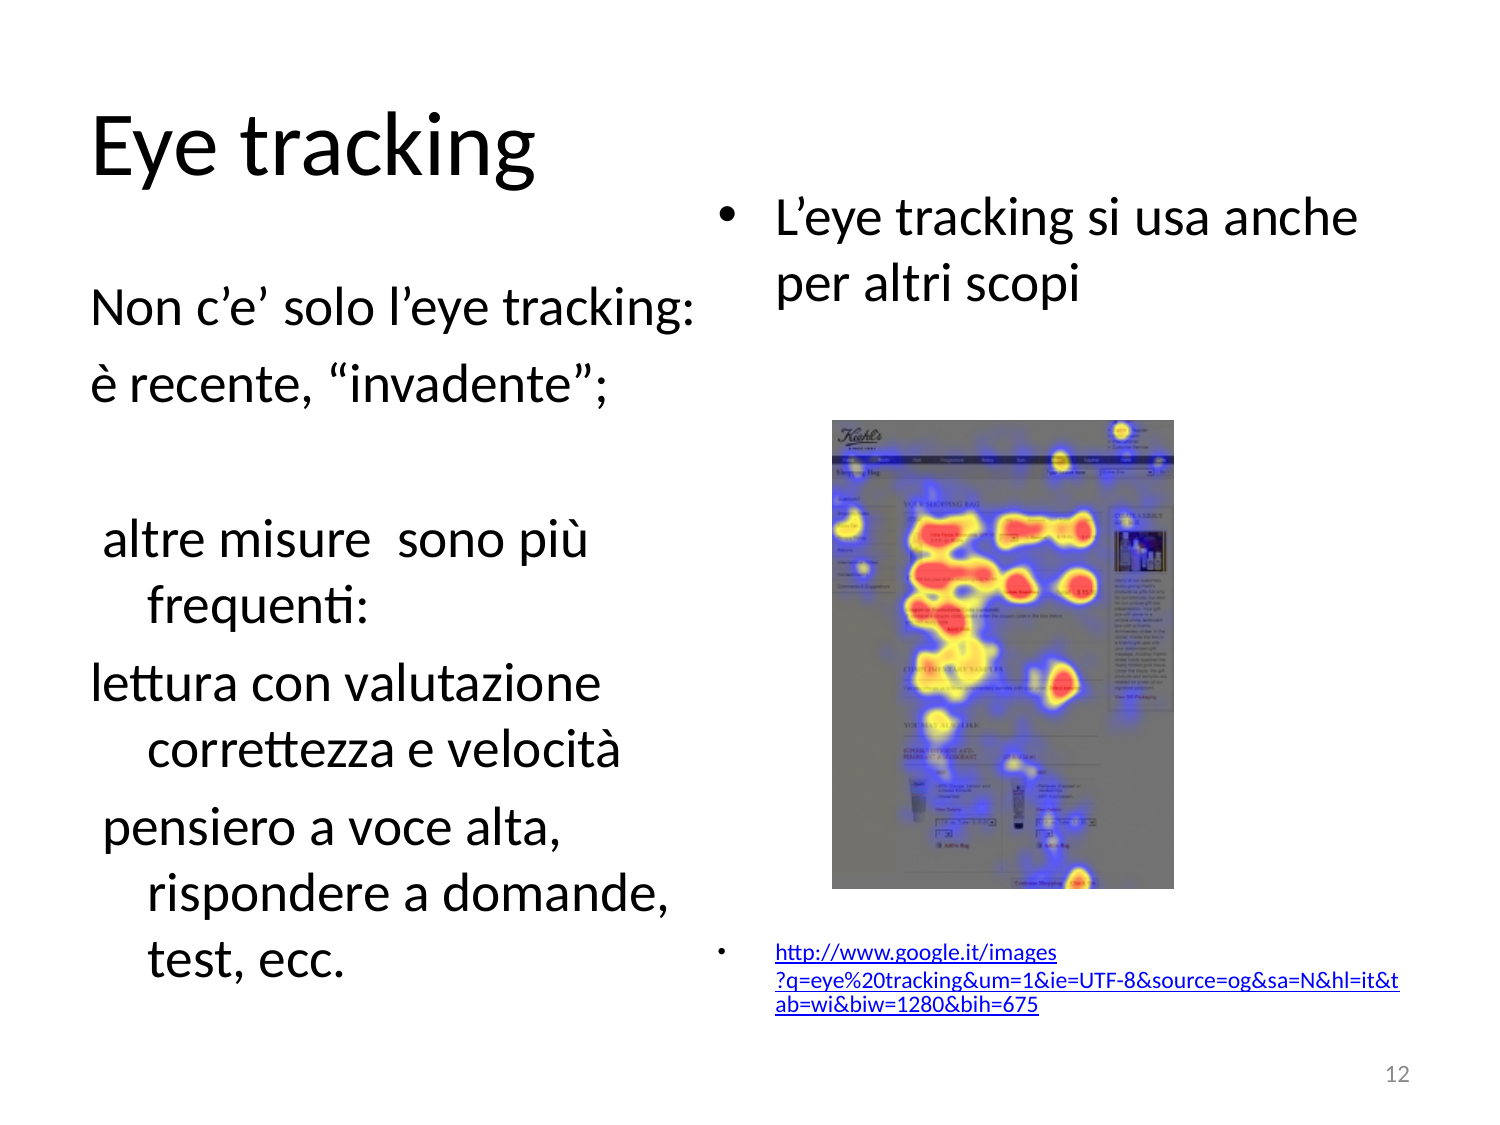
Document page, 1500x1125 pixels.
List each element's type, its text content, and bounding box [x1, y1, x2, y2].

list L’eye tracking si usa anche per altri scopi http://www.google.it/images?q=eye%20tracking&um=1&ie=UTF-8&source=og&sa=N&hl=it&tab=wi&biw=1280&bih=675 [702, 172, 1425, 1005]
picture [832, 420, 1174, 890]
title Eye tracking [75, 45, 1425, 233]
list Non c’e’ solo l’eye tracking: è recente, “invadente”; altre misure sono più frequenti: lettura con valutazione correttezza e velocità pensiero a voce alta, rispondere a domande, test, ecc. [75, 262, 702, 1005]
slide_number 12 [1074, 1042, 1425, 1103]
